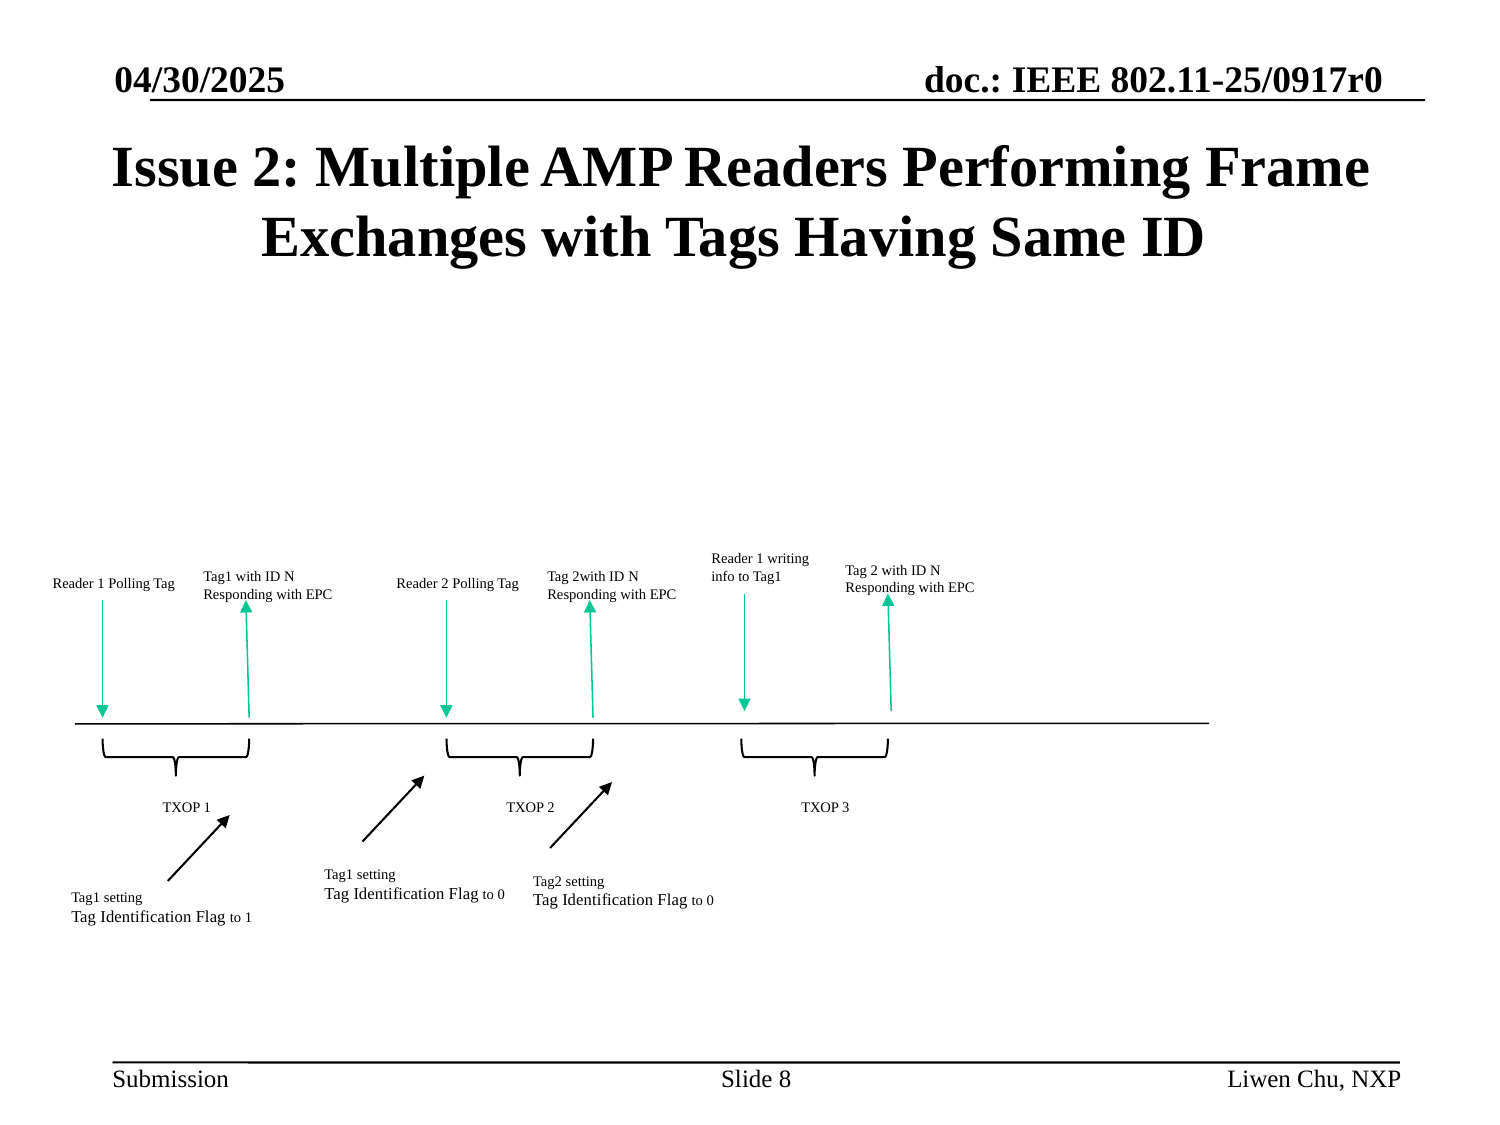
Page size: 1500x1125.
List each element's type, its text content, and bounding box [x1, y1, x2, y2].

text_box [102, 738, 250, 776]
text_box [589, 599, 594, 718]
text_box [741, 738, 888, 776]
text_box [245, 599, 250, 718]
text_box Tag1 setting Tag Identification Flag to 0 [309, 857, 533, 909]
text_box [362, 775, 425, 842]
text_box Tag1 setting Tag Identification Flag to 1 [56, 880, 280, 932]
text_box TXOP 2 [491, 790, 544, 842]
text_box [887, 593, 892, 712]
text_box Reader 1 Polling Tag [37, 566, 124, 618]
footer Liwen Chu, NXP [1225, 1061, 1402, 1093]
text_box TXOP 1 [147, 790, 246, 842]
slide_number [114, 0, 288, 101]
text_box Tag 2 with ID N Responding with EPC [830, 553, 988, 605]
title Issue 2: Multiple AMP Readers Performing Frame Exchanges with Tags Having Same ID [0, 147, 1492, 249]
text_box Reader 2 Polling Tag [381, 566, 468, 618]
text_box TXOP 3 [786, 790, 885, 842]
slide_number Slide 8 [712, 1061, 800, 1093]
text_box Tag 2with ID N Responding with EPC [532, 559, 690, 611]
text_box Tag2 setting Tag Identification Flag to 0 [518, 864, 742, 932]
text_box [446, 738, 594, 776]
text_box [167, 814, 230, 882]
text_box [549, 781, 613, 849]
text_box Reader 1 writing info to Tag1 [696, 541, 824, 593]
text_box Tag1 with ID N Responding with EPC [188, 559, 346, 611]
